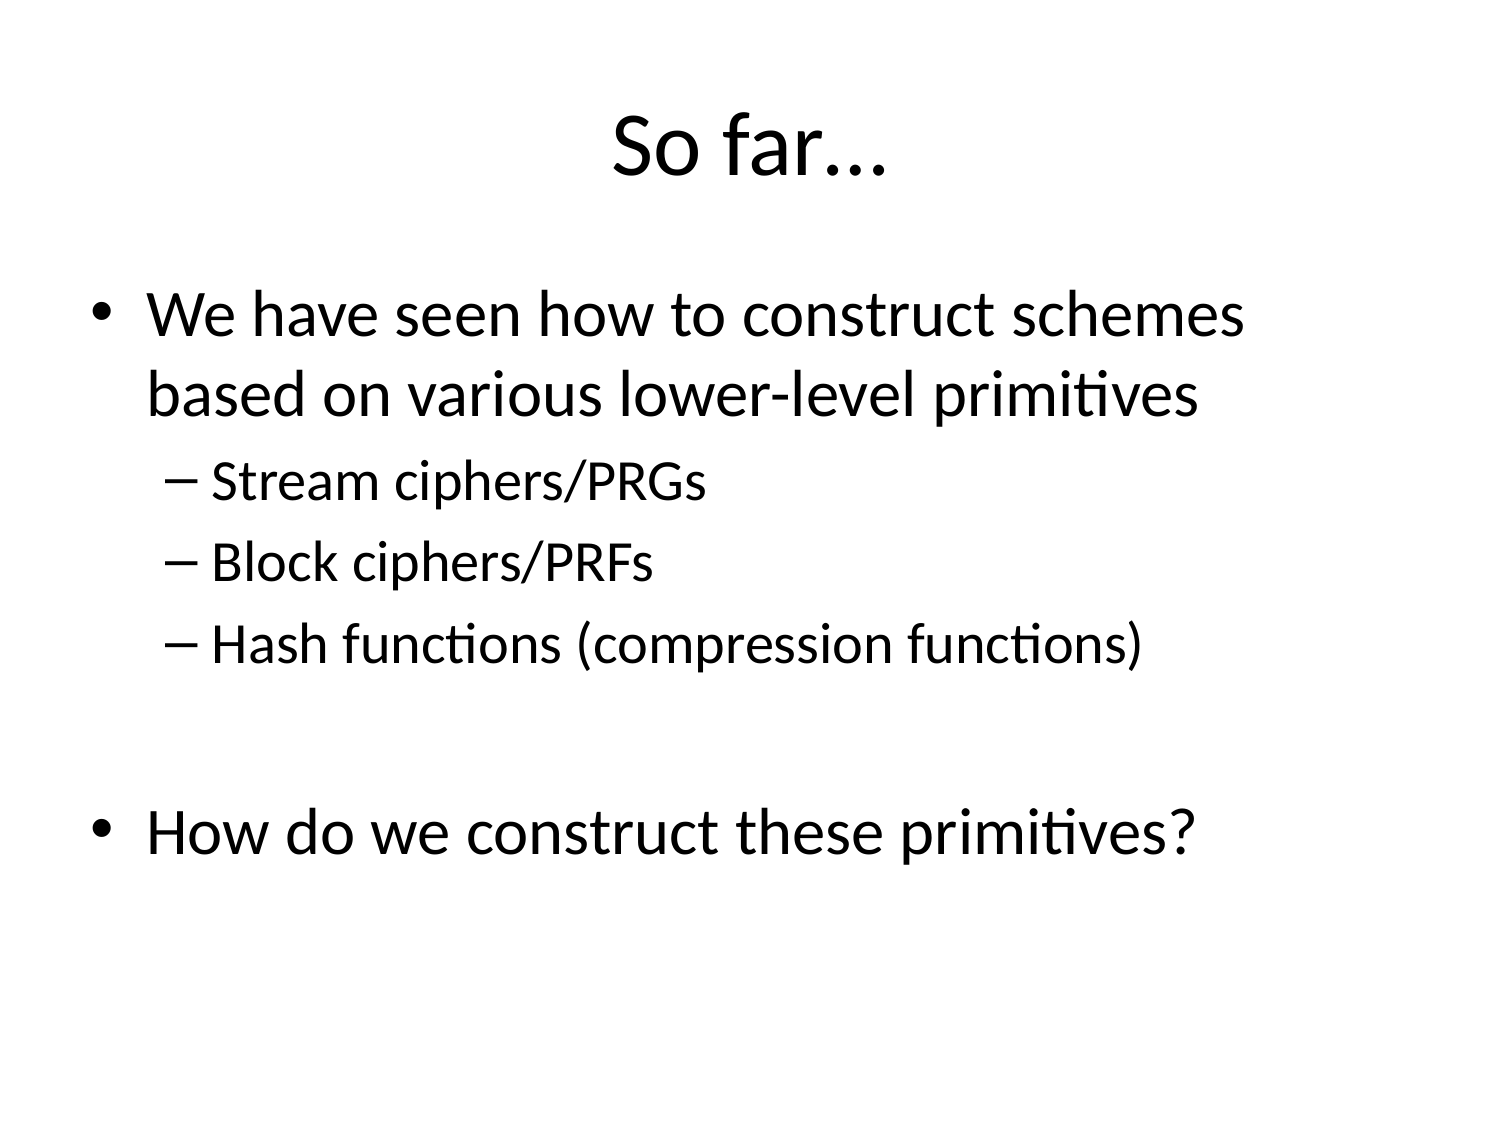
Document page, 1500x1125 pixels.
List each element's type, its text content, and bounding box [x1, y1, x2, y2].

title So far… [75, 45, 1425, 233]
list We have seen how to construct schemes based on various lower-level primitives Stream ciphers/PRGs Block ciphers/PRFs Hash functions (compression functions) How do we construct these primitives? [75, 262, 1425, 1005]
